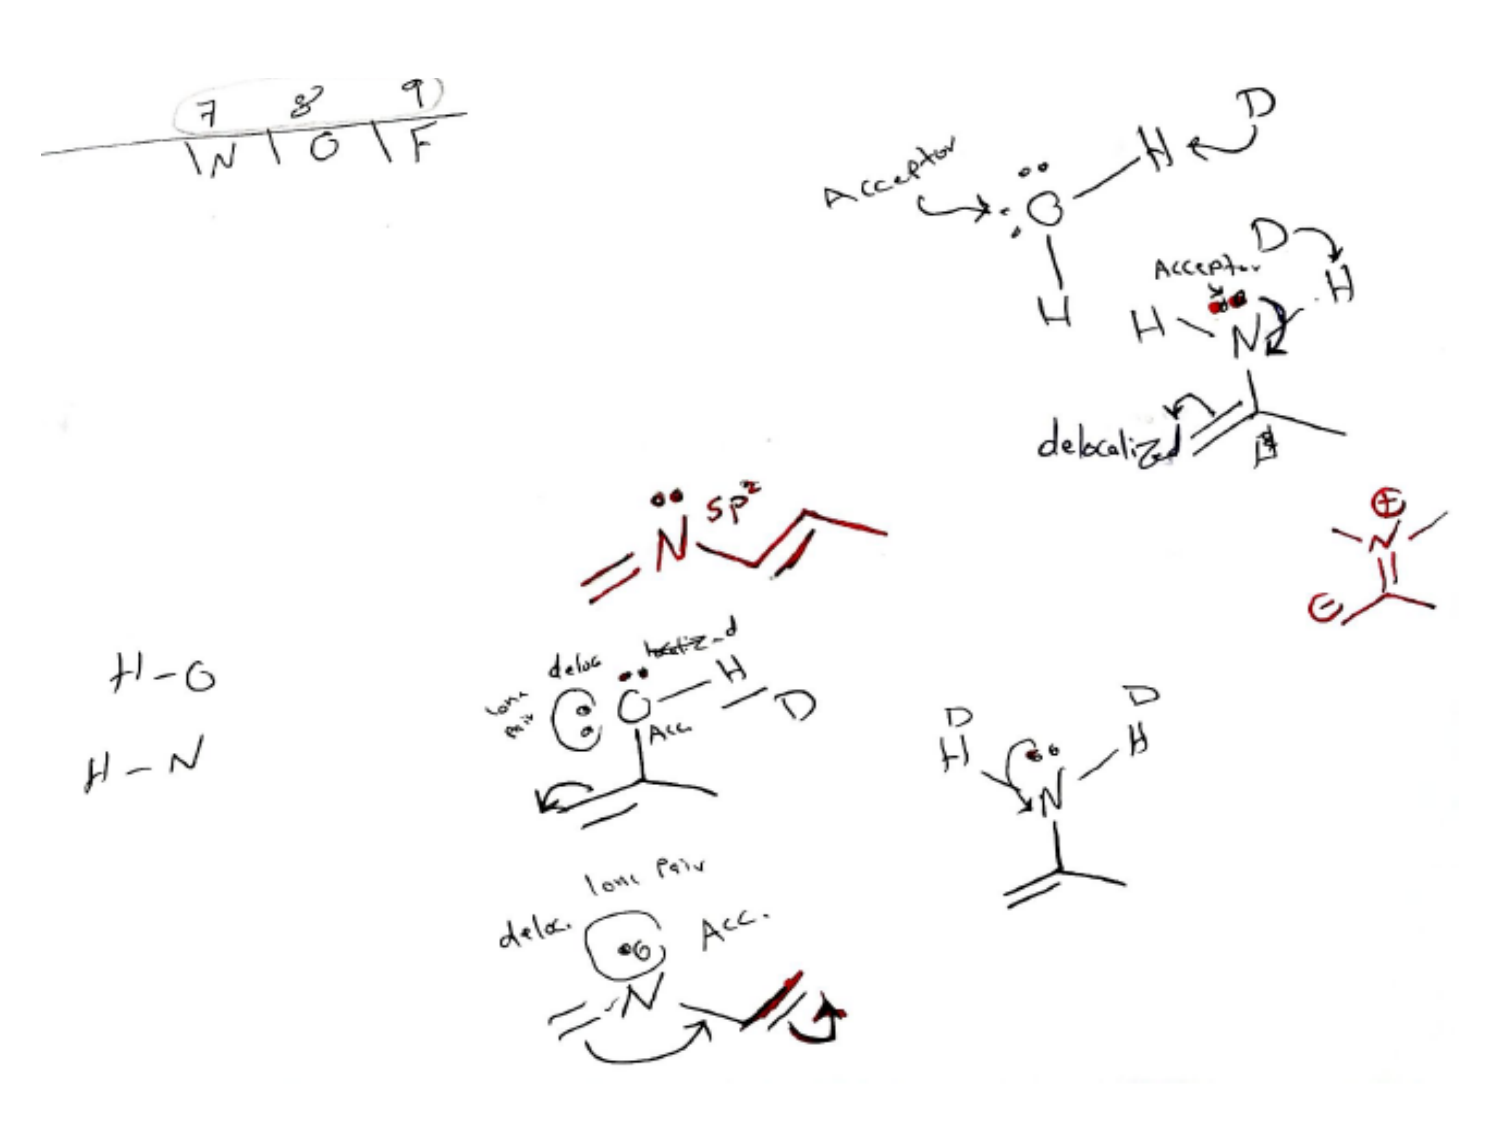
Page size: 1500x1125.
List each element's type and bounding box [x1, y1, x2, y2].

picture [41, 77, 1459, 1089]
